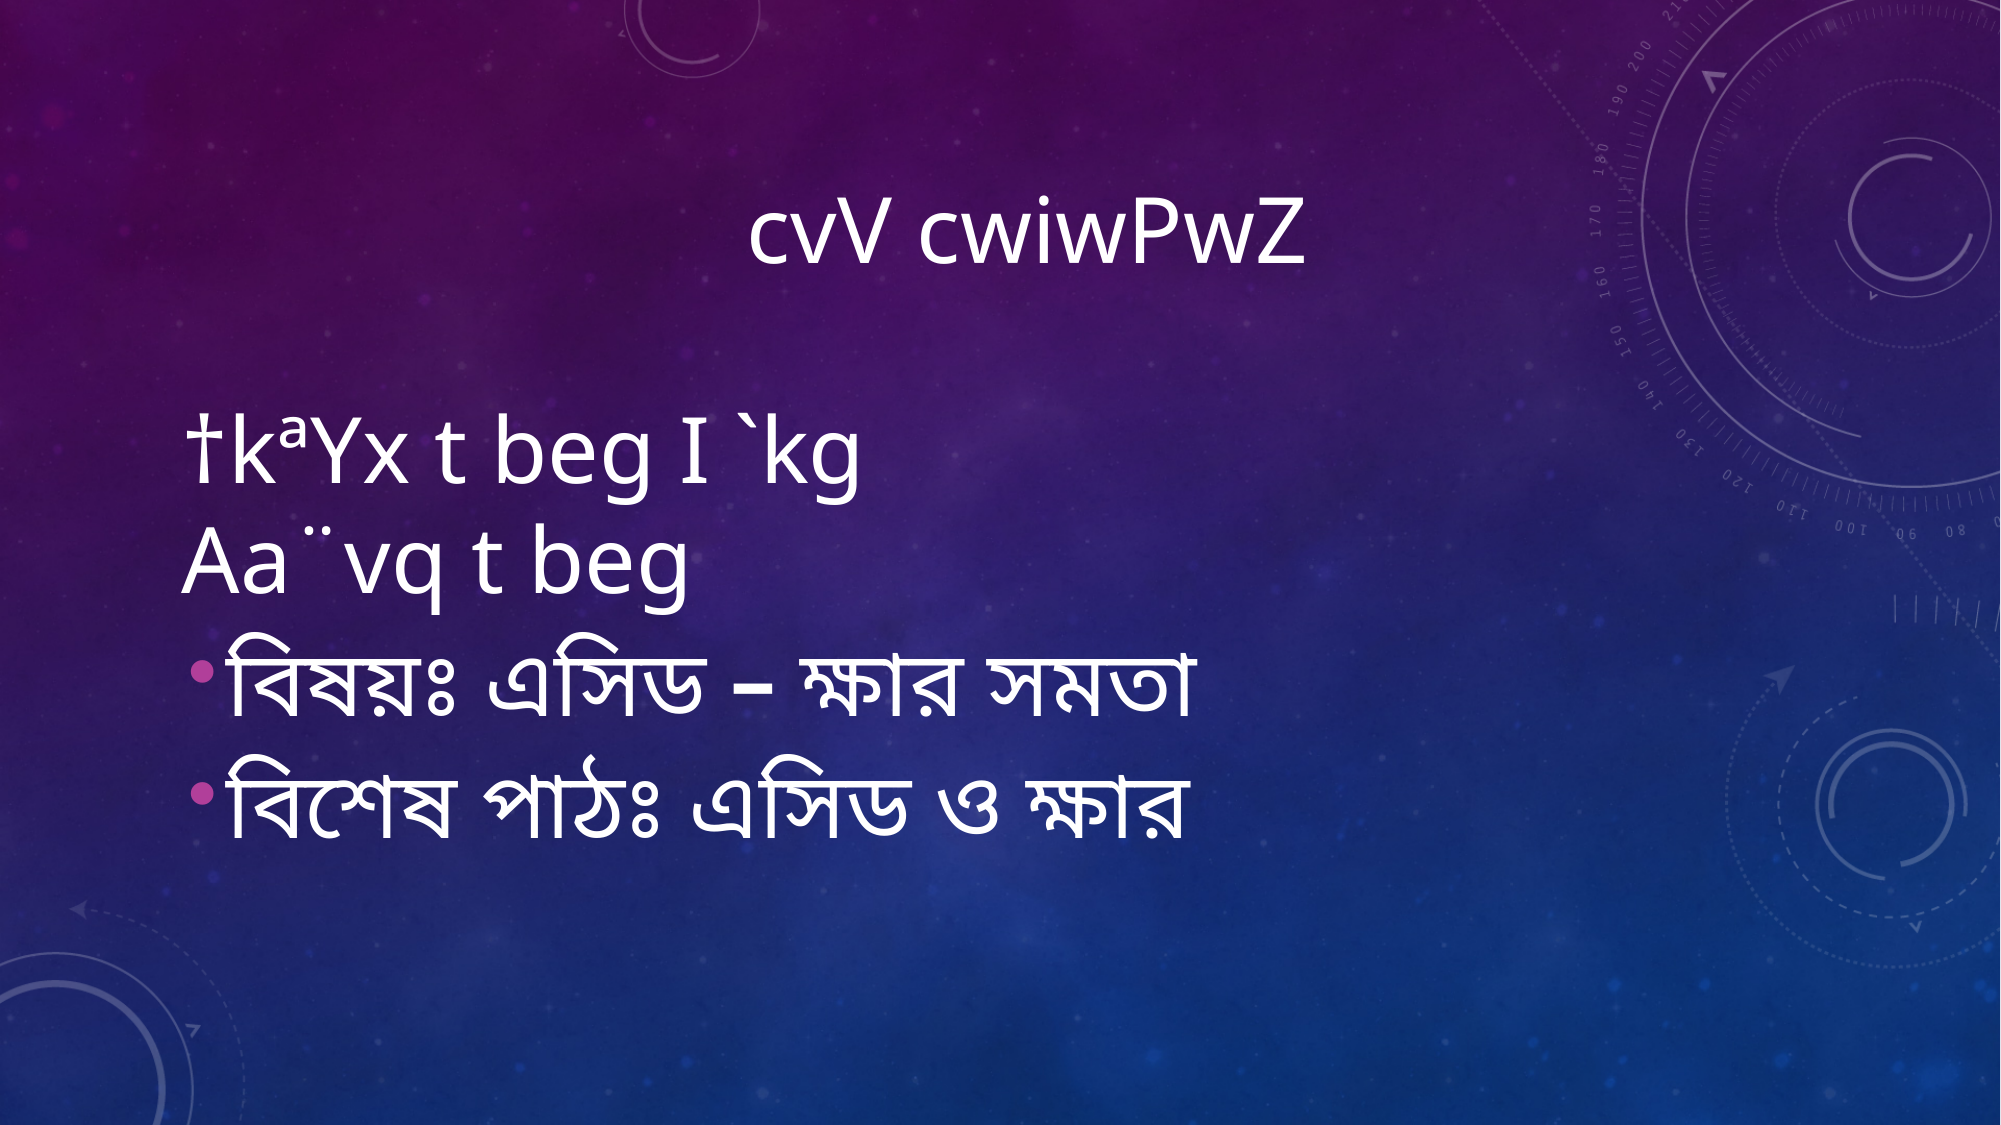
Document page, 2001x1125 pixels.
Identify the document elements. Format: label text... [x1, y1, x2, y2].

picture [0, 0, 2001, 1125]
text_box cvV cwiwPwZ †kªYx t beg I `kg Aa¨vq t beg বিষয়ঃ এসিড – ক্ষার সমতা বিশেষ পাঠঃ এসিড ও ক্ষার [166, 164, 1879, 910]
